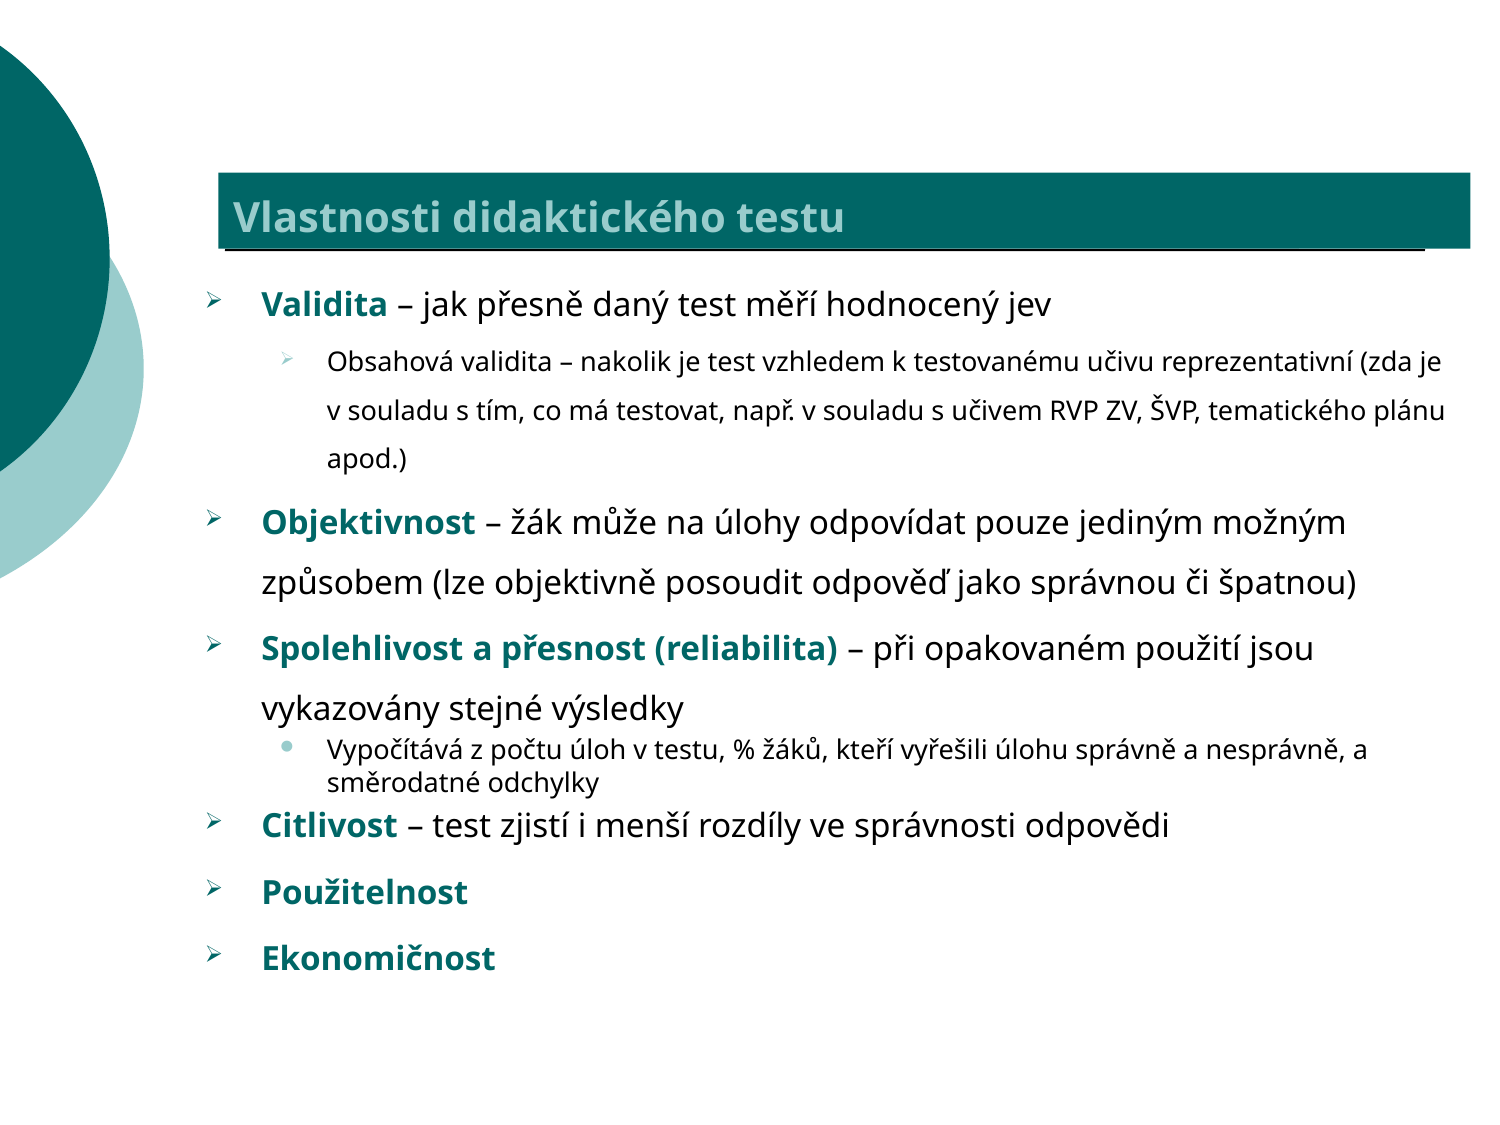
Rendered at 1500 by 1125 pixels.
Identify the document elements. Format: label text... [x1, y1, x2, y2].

list Validita – jak přesně daný test měří hodnocený jev Obsahová validita – nakolik je test vzhledem k testovanému učivu reprezentativní (zda je v souladu s tím, co má testovat, např. v souladu s učivem RVP ZV, ŠVP, tematického plánu apod.) Objektivnost – žák může na úlohy odpovídat pouze jediným možným způsobem (lze objektivně posoudit odpověď jako správnou či špatnou) Spolehlivost a přesnost (reliabilita) – při opakovaném použití jsou vykazovány stejné výsledky Vypočítává z počtu úloh v testu, % žáků, kteří vyřešili úlohu správně a nesprávně, a směrodatné odchylky Citlivost – test zjistí i menší rozdíly ve správnosti odpovědi Použitelnost Ekonomičnost [190, 255, 1468, 976]
title Vlastnosti didaktického testu [218, 172, 1471, 249]
